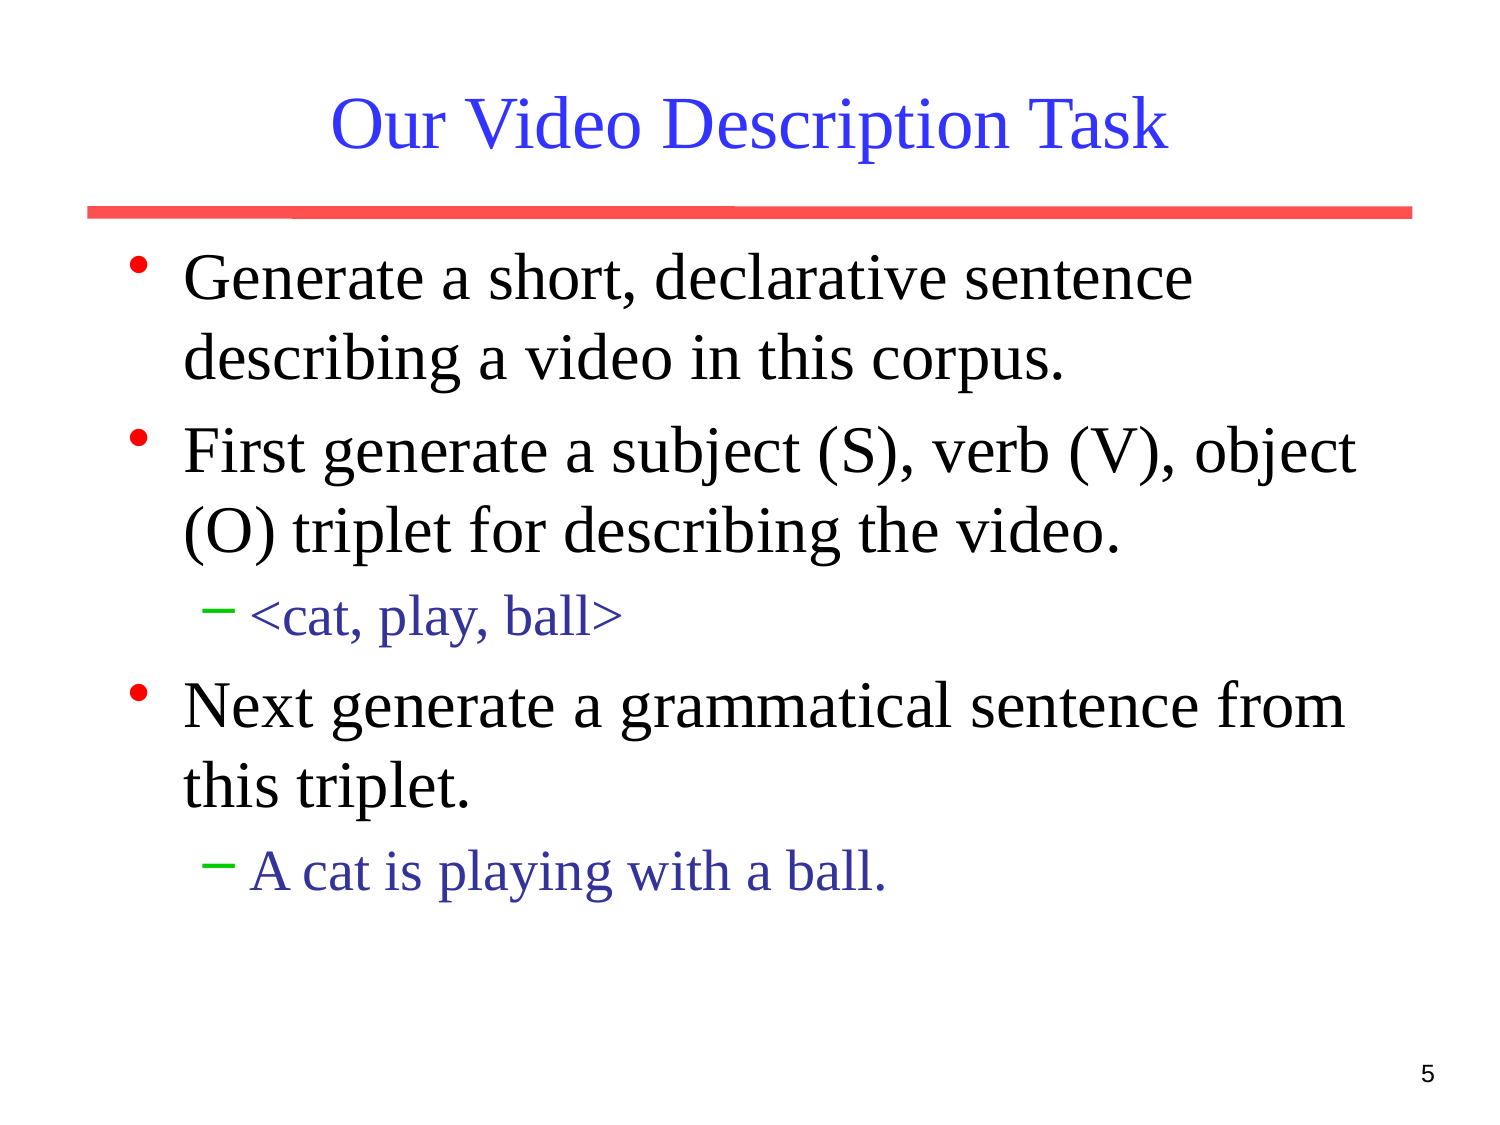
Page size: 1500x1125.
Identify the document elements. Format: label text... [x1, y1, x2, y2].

slide_number 5 [1137, 1049, 1451, 1125]
title Our Video Description Task [112, 37, 1388, 200]
list Generate a short, declarative sentence describing a video in this corpus. First generate a subject (S), verb (V), object (O) triplet for describing the video. <cat, play, ball> Next generate a grammatical sentence from this triplet. A cat is playing with a ball. [112, 224, 1388, 994]
